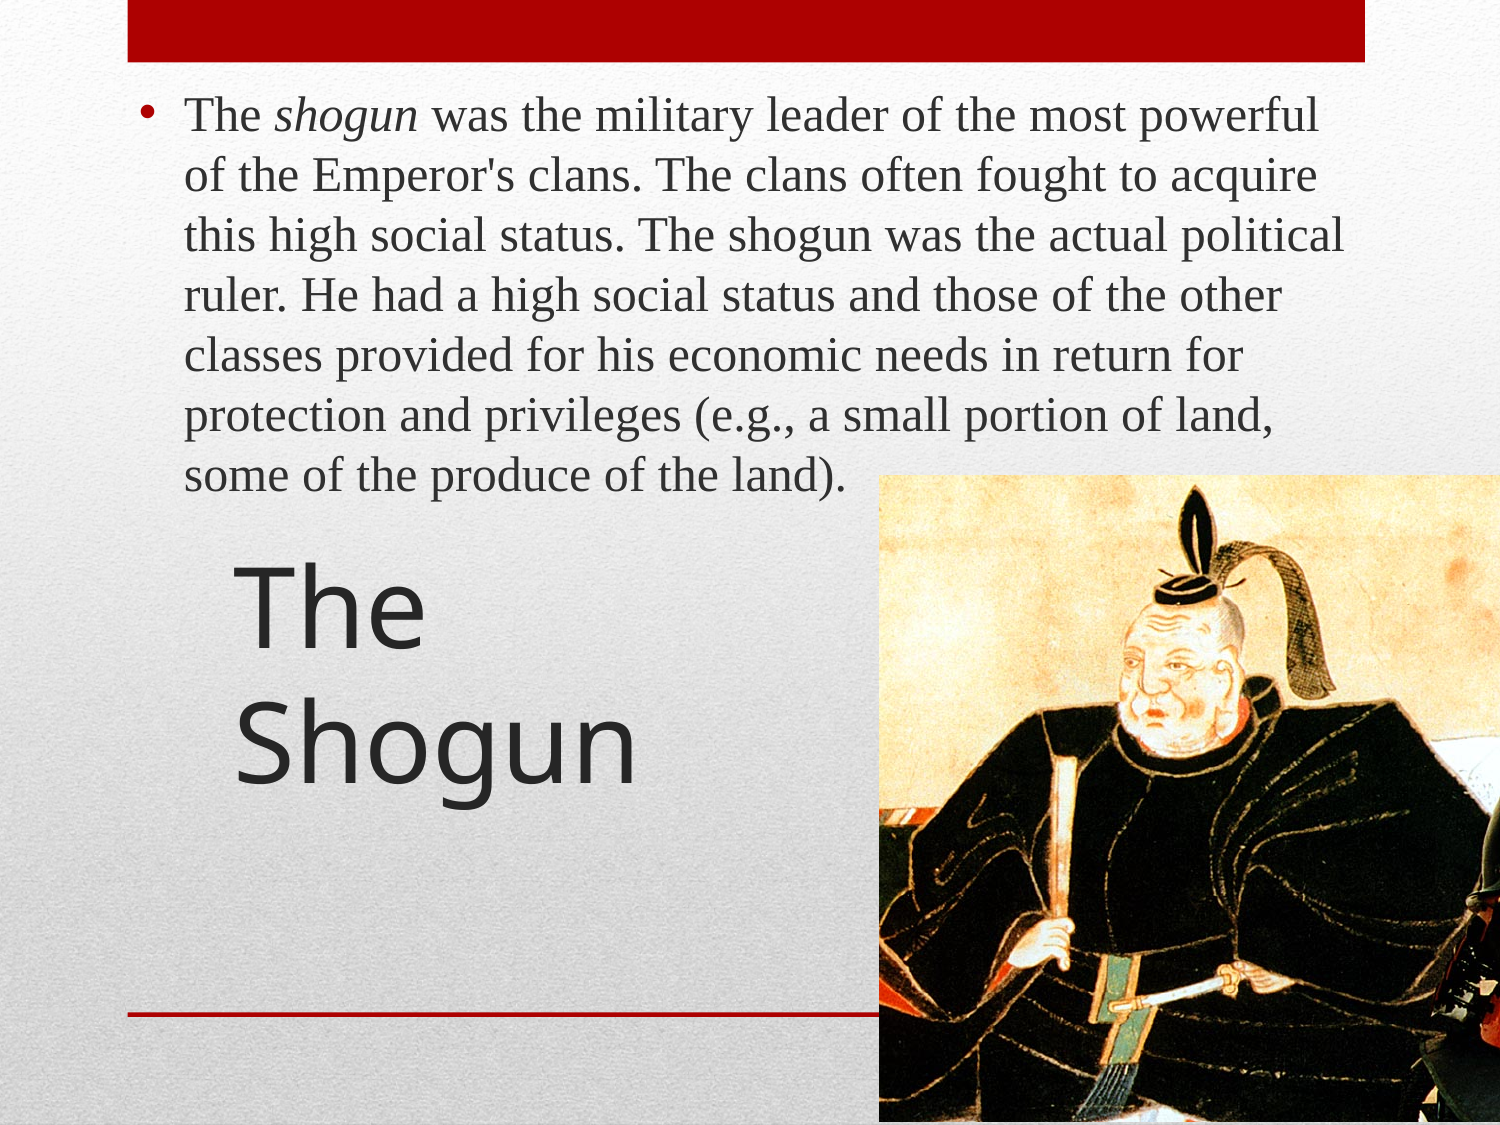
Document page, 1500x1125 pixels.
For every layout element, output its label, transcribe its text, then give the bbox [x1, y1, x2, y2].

list The shogun was the military leader of the most powerful of the Emperor's clans. The clans often fought to acquire this high social status. The shogun was the actual political ruler. He had a high social status and those of the other classes provided for his economic needs in return for protection and privileges (e.g., a small portion of land, some of the produce of the land). [123, 19, 1362, 564]
picture [879, 474, 1500, 1123]
title The Shogun [218, 645, 821, 814]
